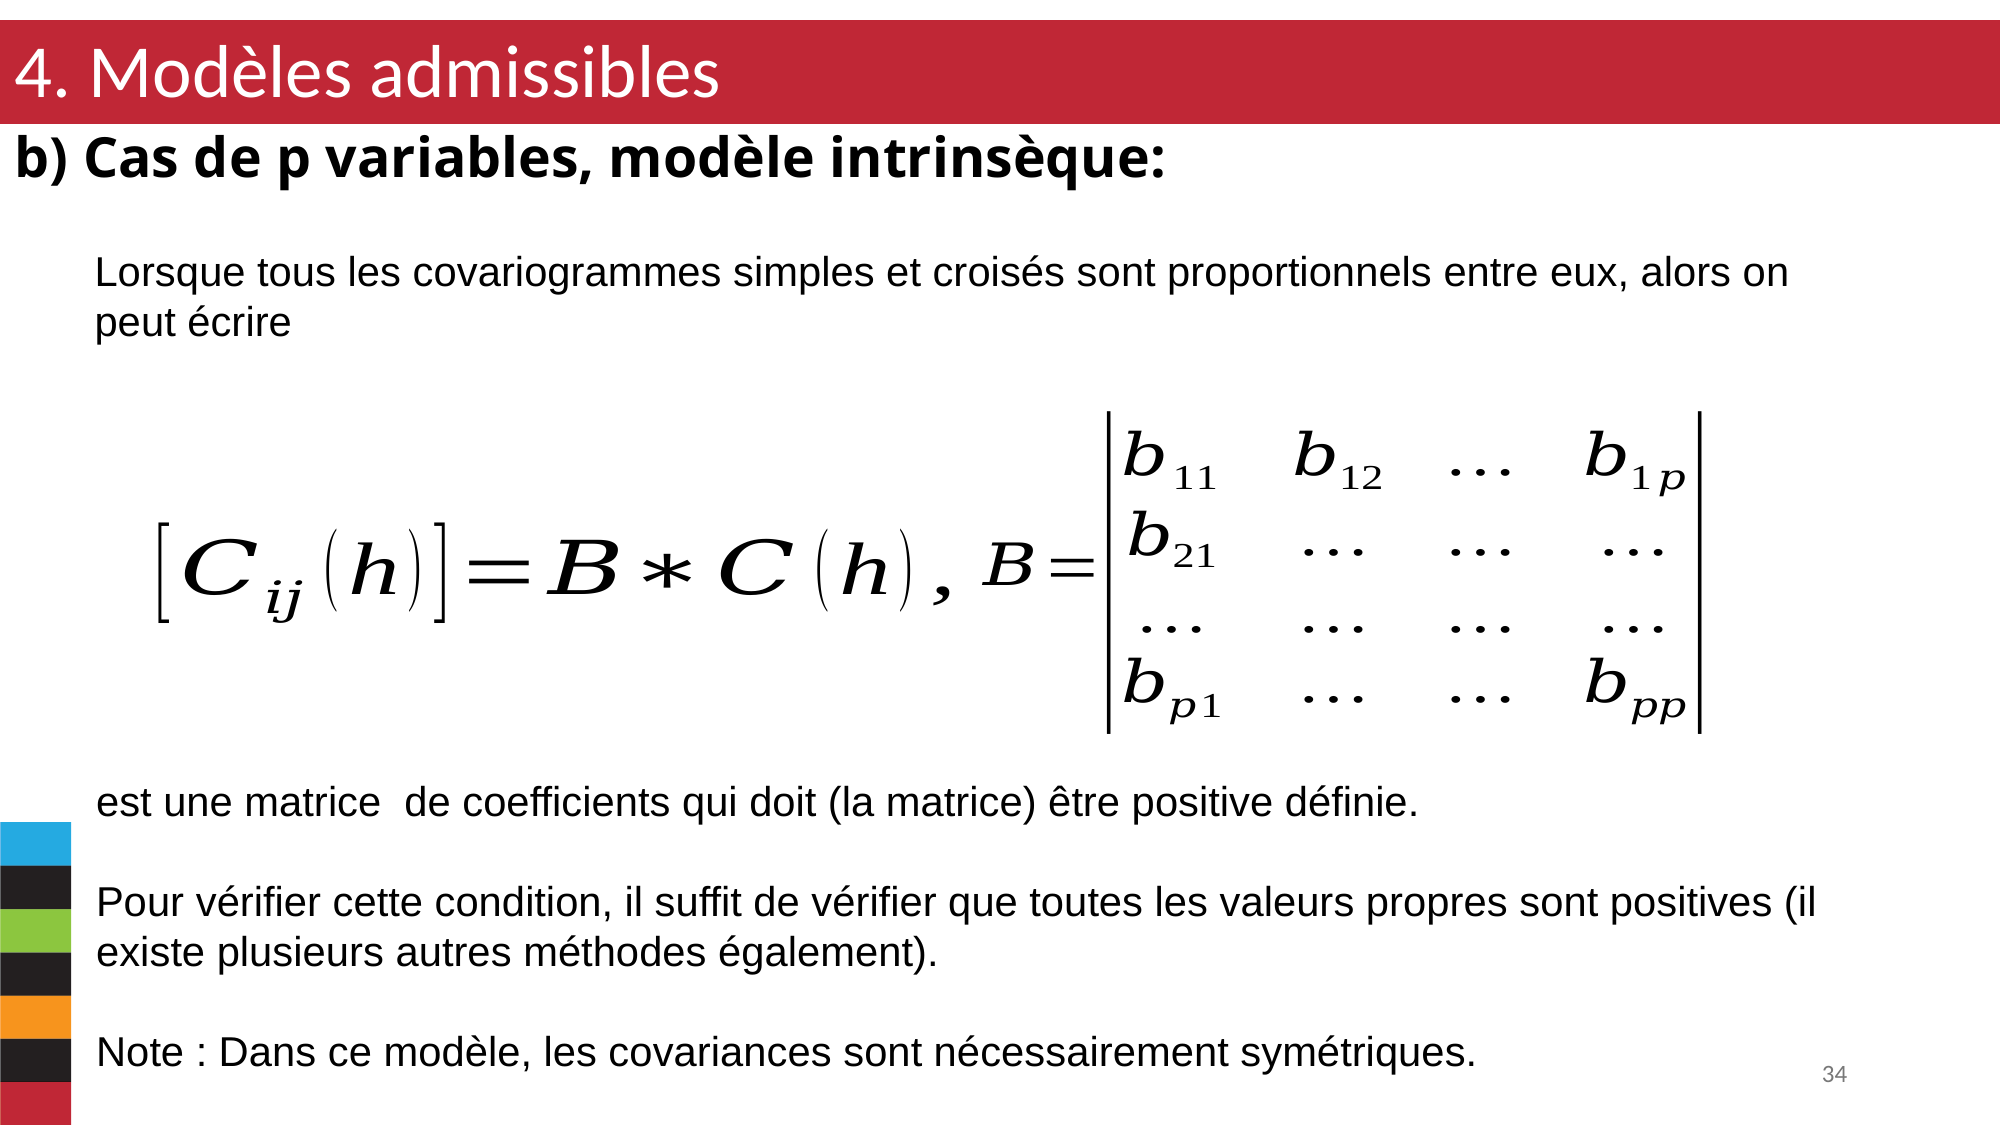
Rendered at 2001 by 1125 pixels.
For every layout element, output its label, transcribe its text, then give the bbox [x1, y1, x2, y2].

text_box Lorsque tous les covariogrammes simples et croisés sont proportionnels entre eux, alors on peut écrire [79, 236, 1883, 402]
text_box 4. Modèles admissibles [0, 25, 1725, 122]
picture [0, 822, 72, 1125]
text_box b) Cas de p variables, modèle intrinsèque: [0, 114, 1517, 197]
slide_number 34 [1412, 1042, 1863, 1103]
